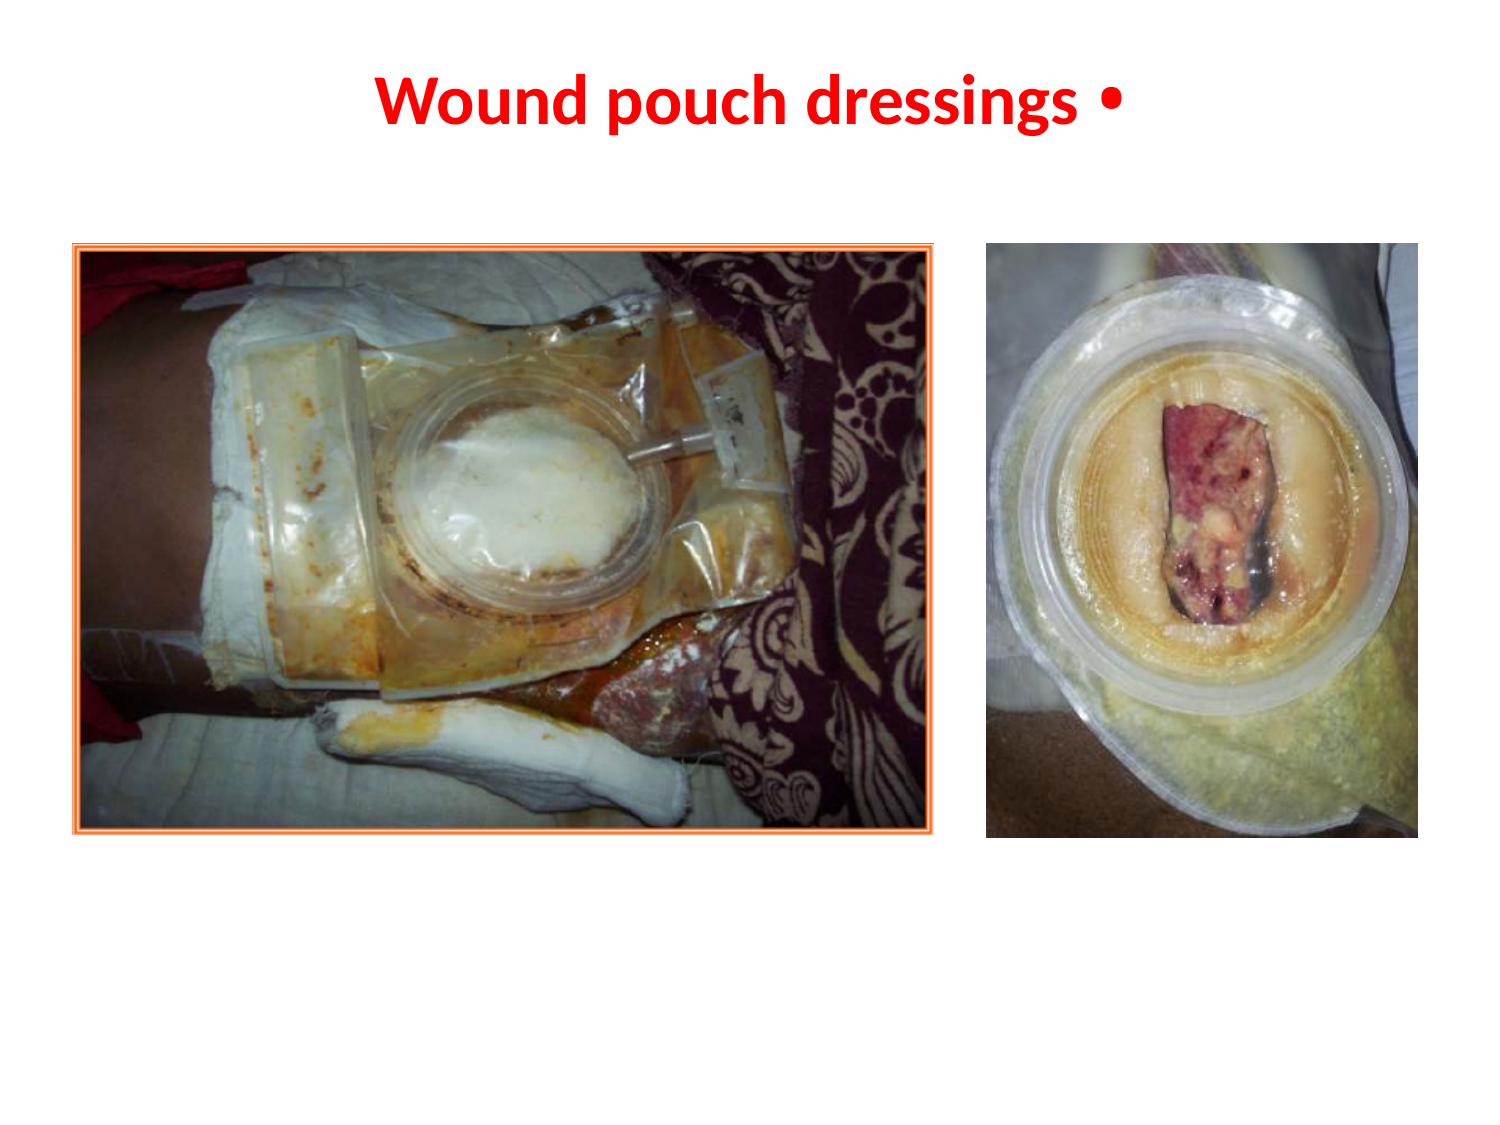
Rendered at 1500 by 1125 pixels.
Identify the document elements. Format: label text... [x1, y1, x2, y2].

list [985, 243, 1418, 838]
title • Wound pouch dressings [75, 45, 1425, 233]
picture [71, 243, 934, 835]
